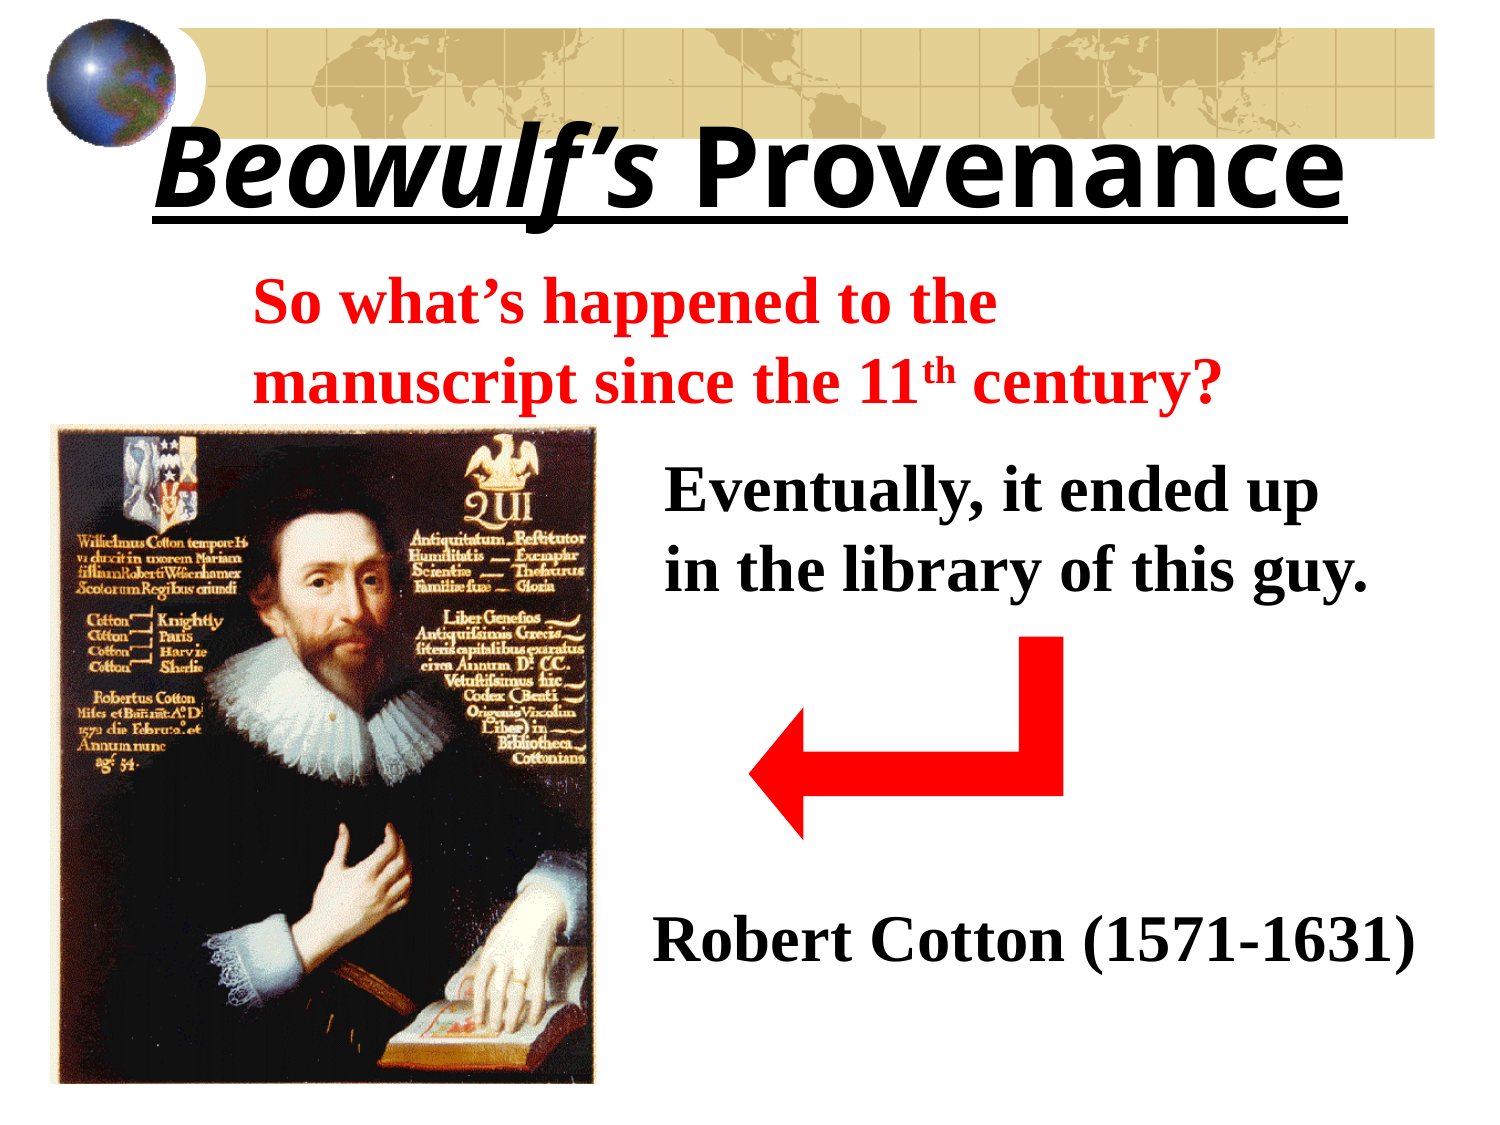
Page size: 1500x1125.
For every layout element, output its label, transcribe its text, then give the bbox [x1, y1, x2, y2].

picture [42, 14, 190, 151]
text_box Beowulf’s Provenance [125, 87, 1375, 238]
text_box So what’s happened to the manuscript since the 11th century? [237, 249, 1263, 425]
text_box Eventually, it ended up in the library of this guy. [649, 437, 1400, 613]
text_box [748, 636, 1064, 841]
picture [49, 424, 597, 1084]
text_box Robert Cotton (1571-1631) [637, 887, 1438, 983]
